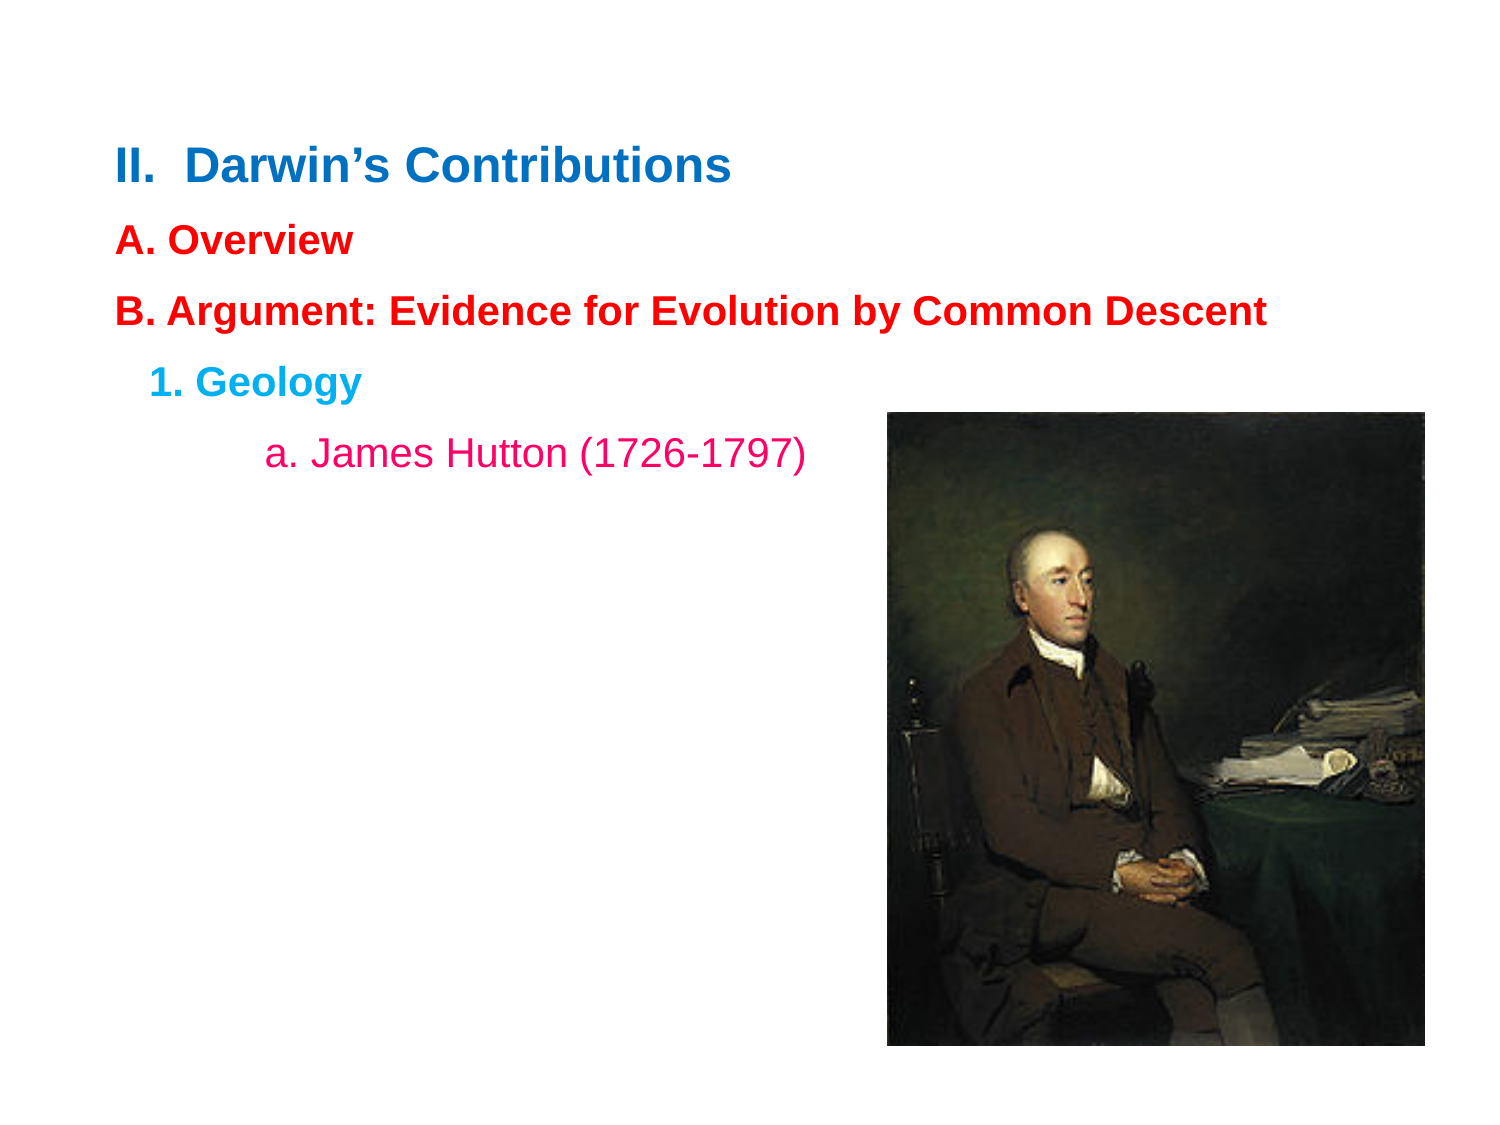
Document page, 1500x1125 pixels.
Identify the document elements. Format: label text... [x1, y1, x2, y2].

text_box II. Darwin’s Contributions A. Overview B. Argument: Evidence for Evolution by Common Descent 1. Geology a. James Hutton (1726-1797) [99, 124, 1450, 484]
picture [887, 412, 1426, 1046]
